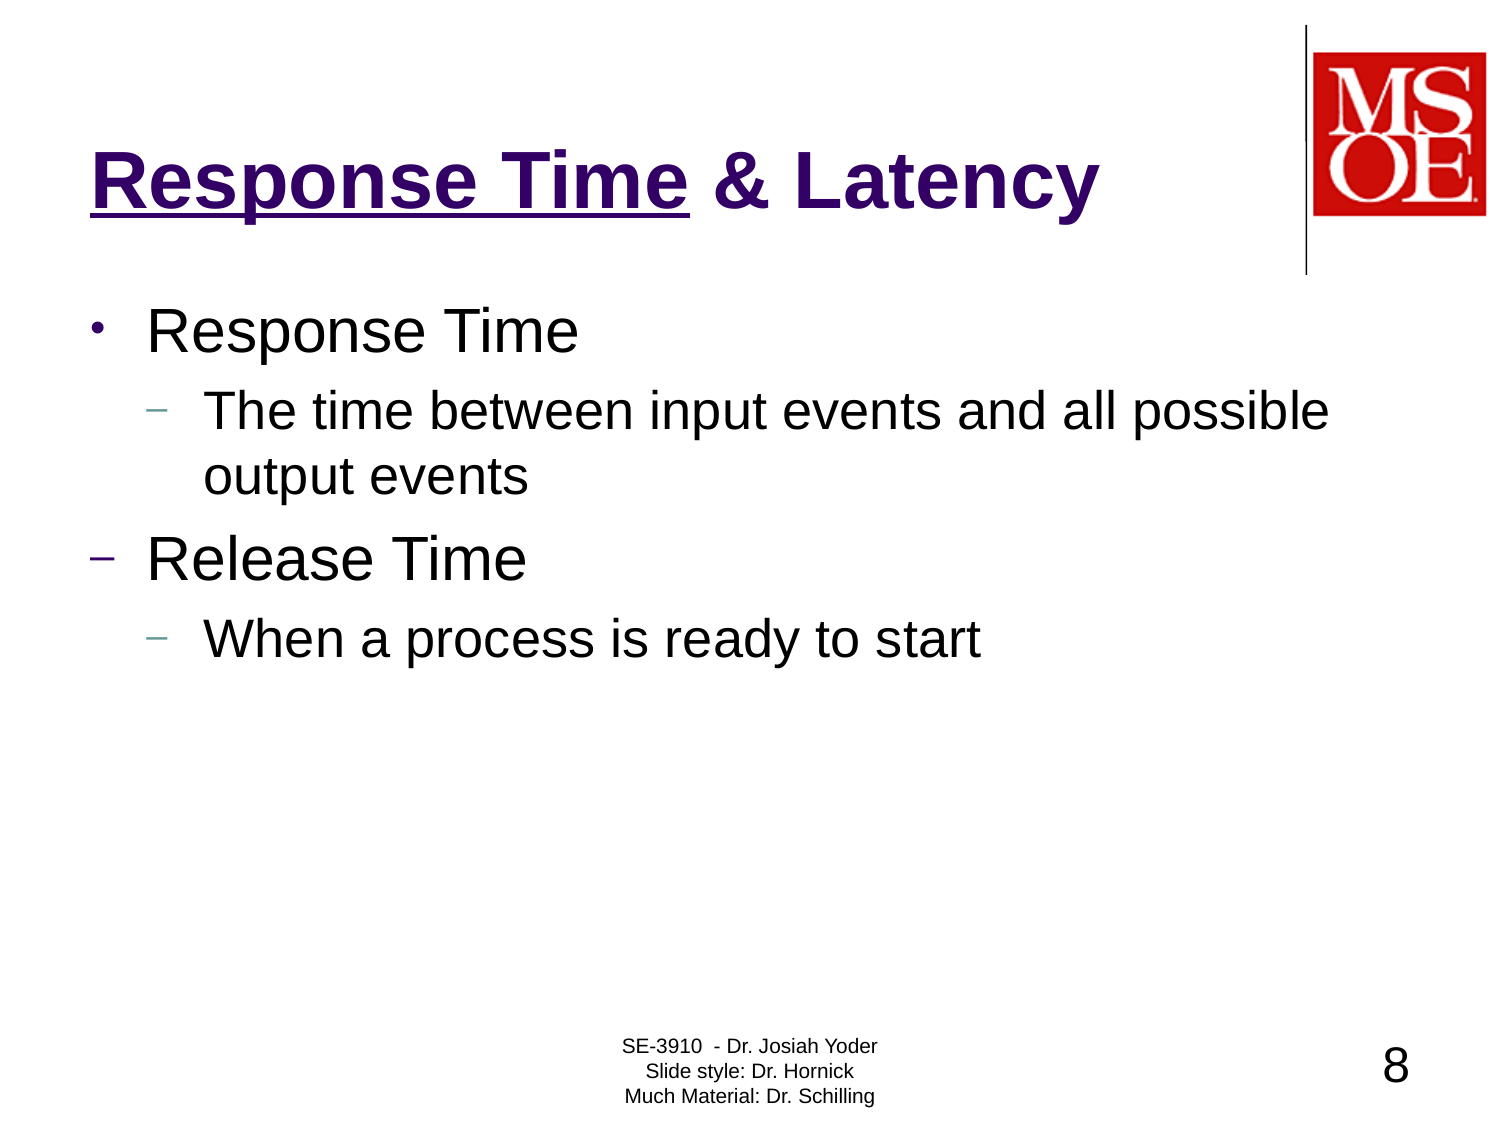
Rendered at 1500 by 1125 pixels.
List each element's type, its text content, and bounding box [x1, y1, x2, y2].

title Response Time & Latency [74, 19, 1313, 233]
footer SE-3910 - Dr. Josiah Yoder Slide style: Dr. Hornick Much Material: Dr. Schilling [512, 1024, 988, 1101]
list Response Time The time between input events and all possible output events Release Time When a process is ready to start [74, 281, 1426, 1006]
picture [1313, 37, 1488, 232]
slide_number 8 [1074, 1024, 1426, 1101]
